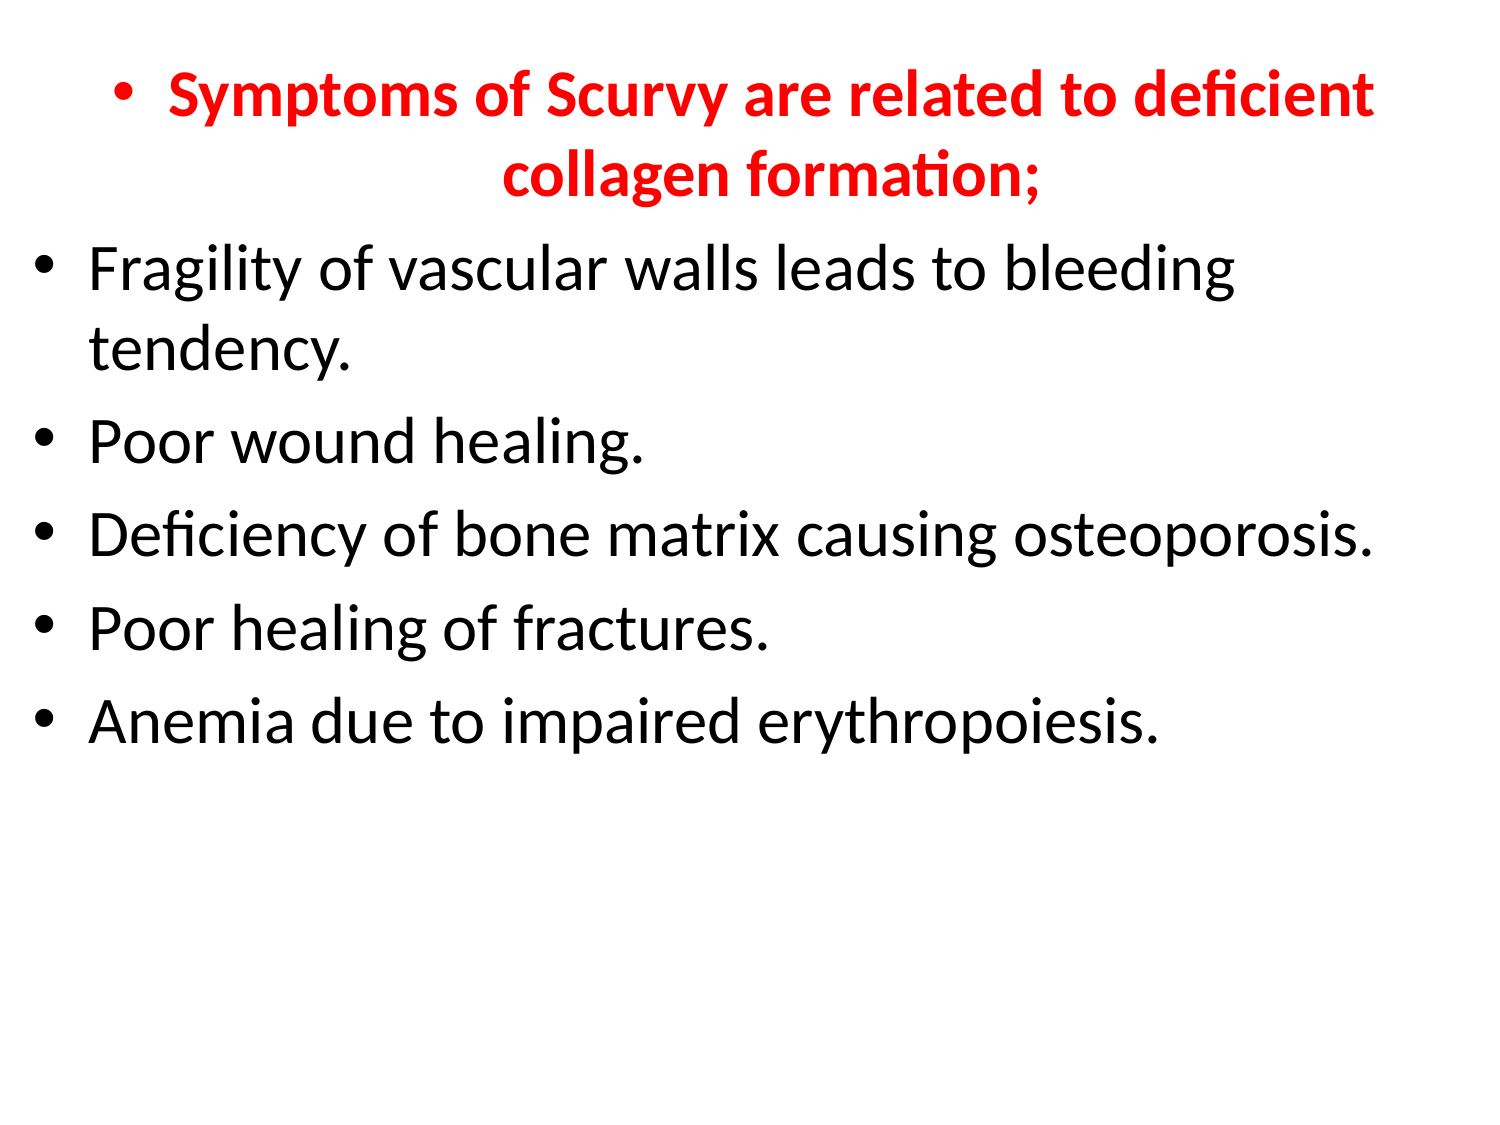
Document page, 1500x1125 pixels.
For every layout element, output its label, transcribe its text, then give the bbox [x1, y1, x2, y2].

list Symptoms of Scurvy are related to deficient collagen formation; Fragility of vascular walls leads to bleeding tendency. Poor wound healing. Deficiency of bone matrix causing osteoporosis. Poor healing of fractures. Anemia due to impaired erythropoiesis. [17, 42, 1471, 1106]
